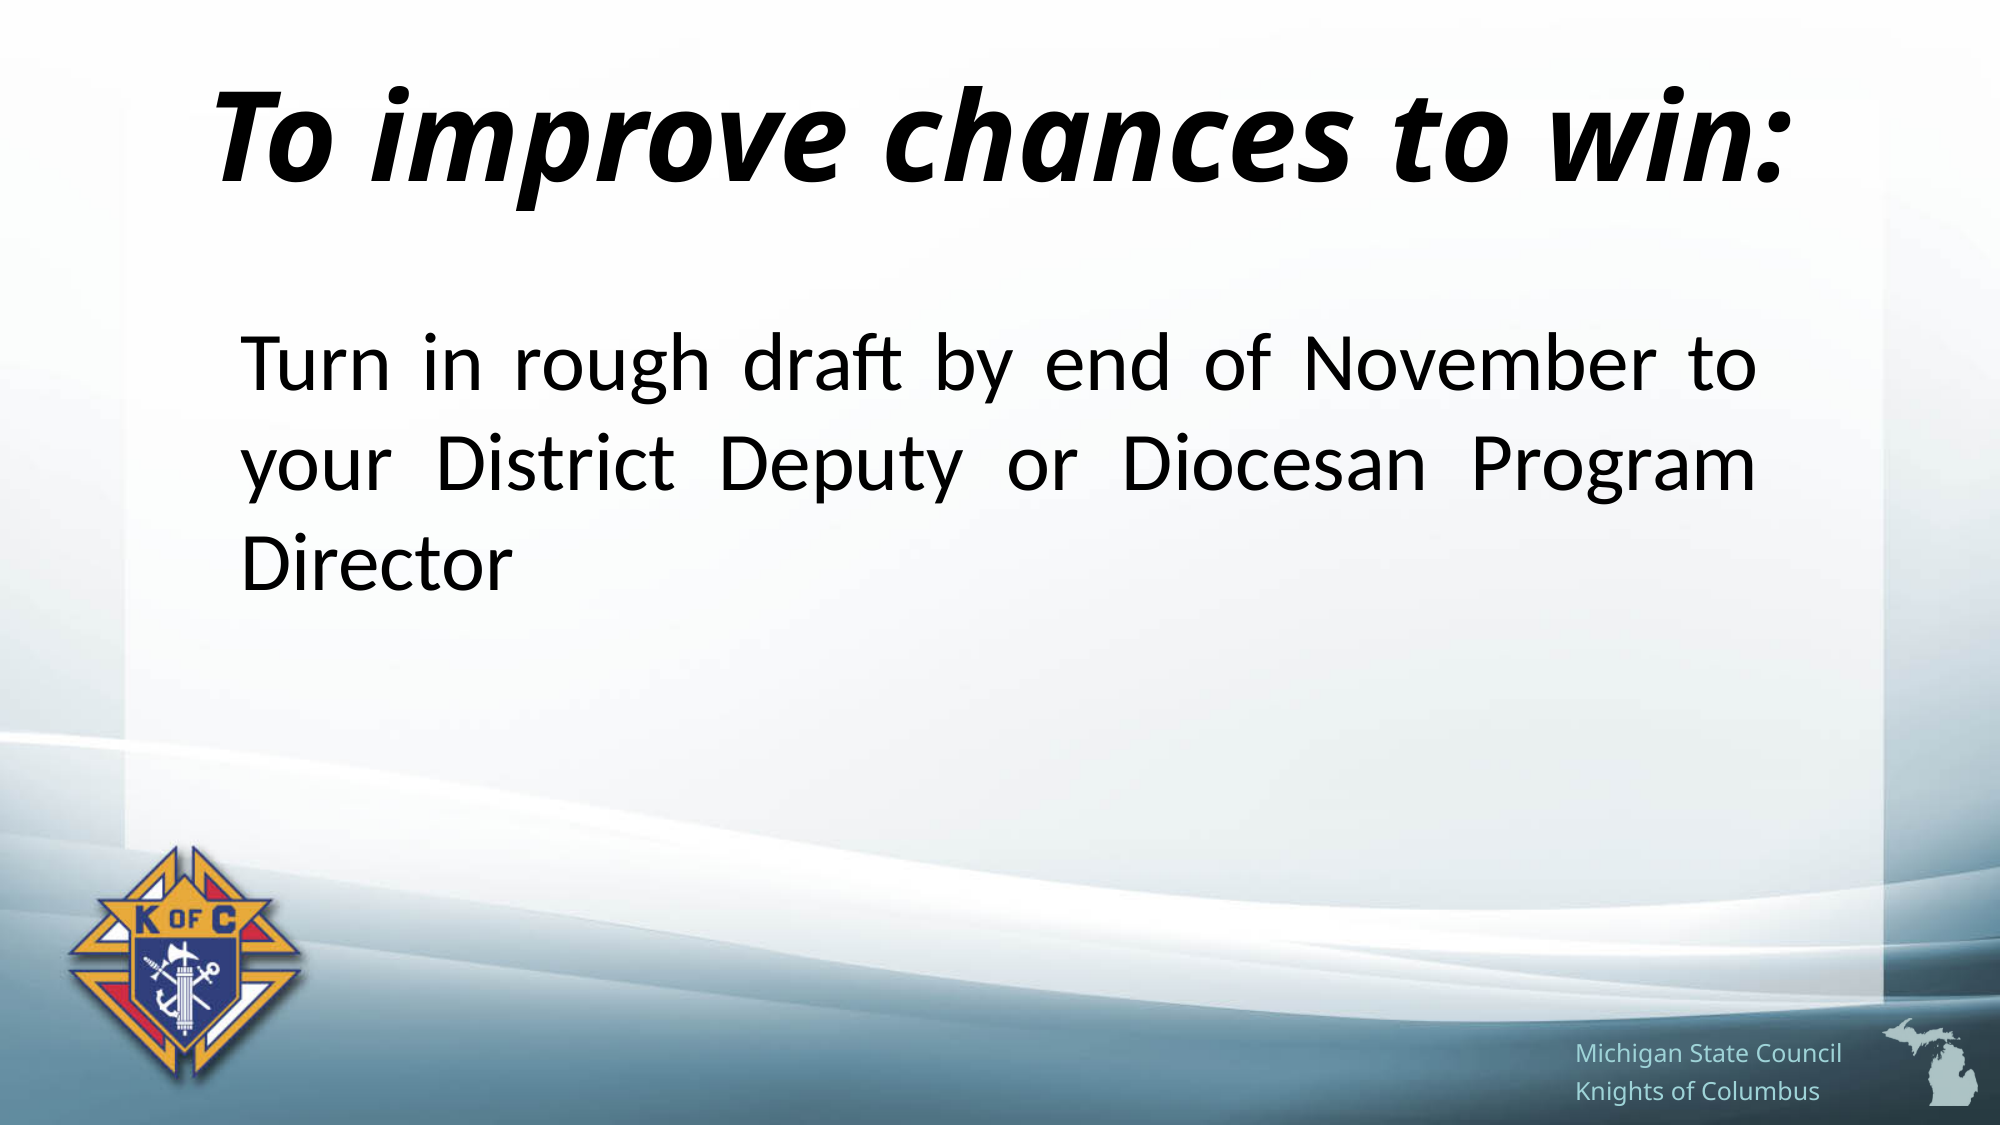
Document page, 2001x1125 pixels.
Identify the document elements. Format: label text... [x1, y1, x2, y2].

picture [0, 0, 2000, 1125]
title To improve chances to win: [133, 37, 1867, 226]
list Turn in rough draft by end of November to your District Deputy or Diocesan Program Director [224, 299, 1776, 826]
